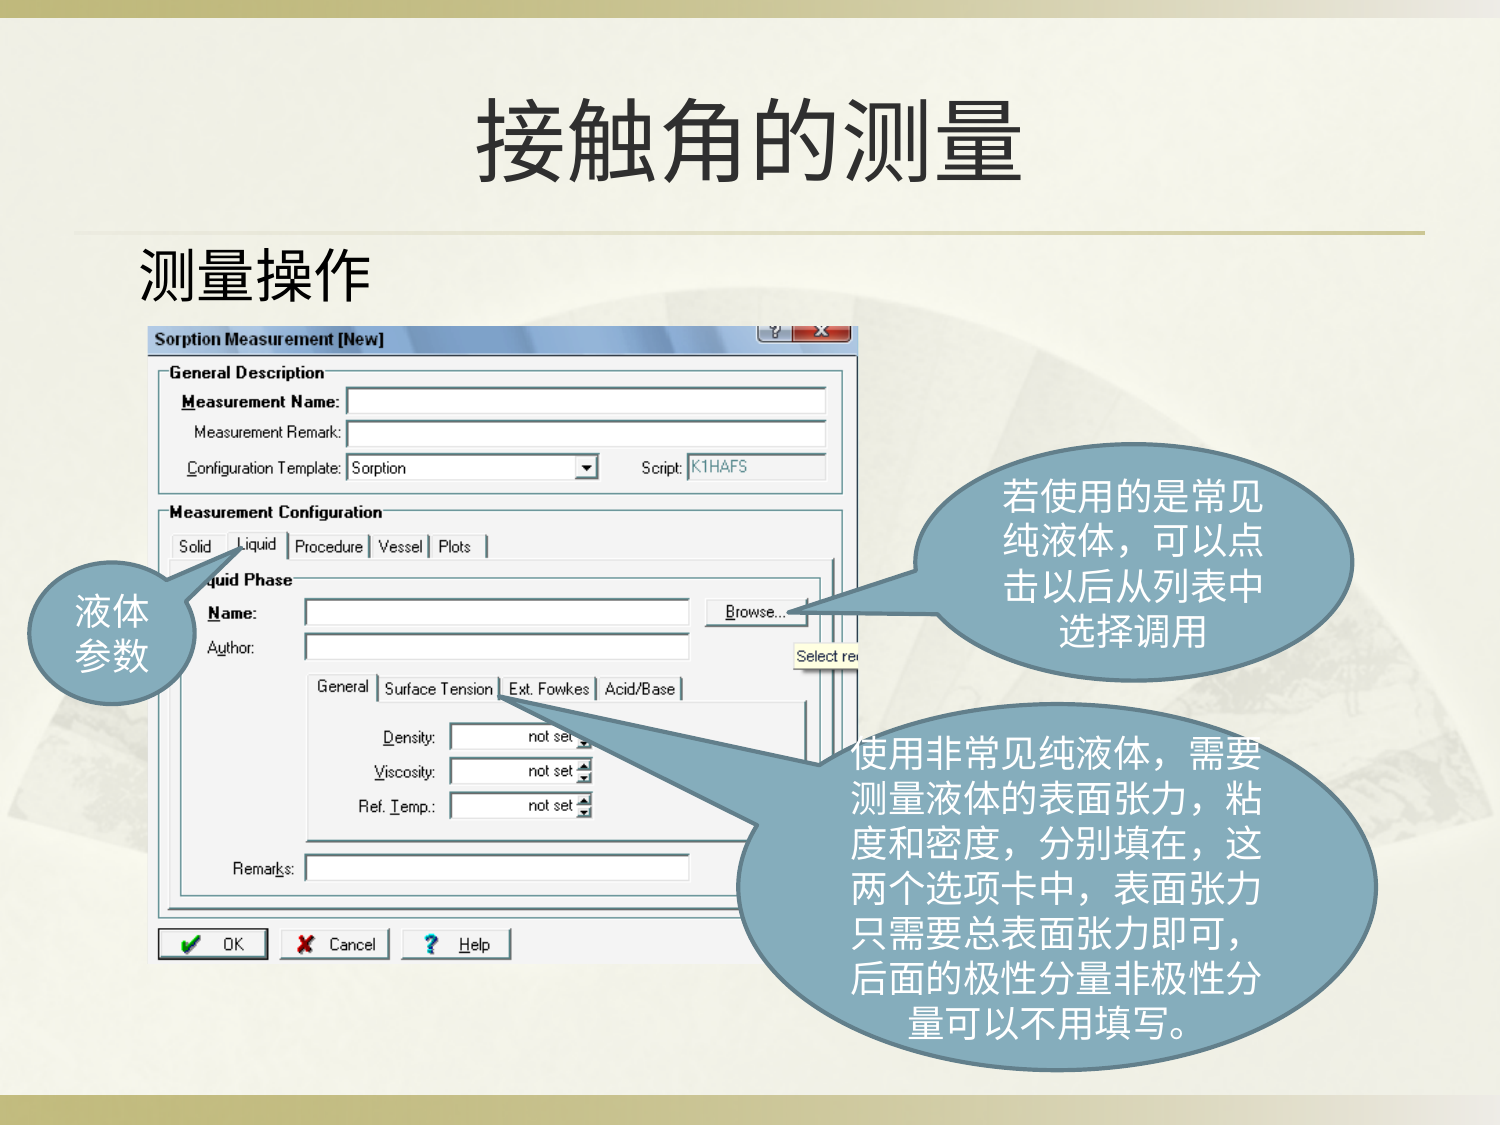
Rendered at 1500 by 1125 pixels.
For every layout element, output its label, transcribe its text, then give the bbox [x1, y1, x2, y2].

title 接触角的测量 [74, 44, 1426, 233]
text_box 测量操作 [123, 231, 786, 317]
text_box 使用非常见纯液体，需要测量液体的表面张力，粘度和密度，分别填在，这两个选项卡中，表面张力只需要总表面张力即可，后面的极性分量非极性分量可以不用填写。 [772, 701, 1379, 1073]
text_box 若使用的是常见纯液体，可以点击以后从列表中选择调用 [863, 442, 1355, 683]
picture [147, 325, 859, 965]
text_box 液体参数 [27, 560, 142, 707]
